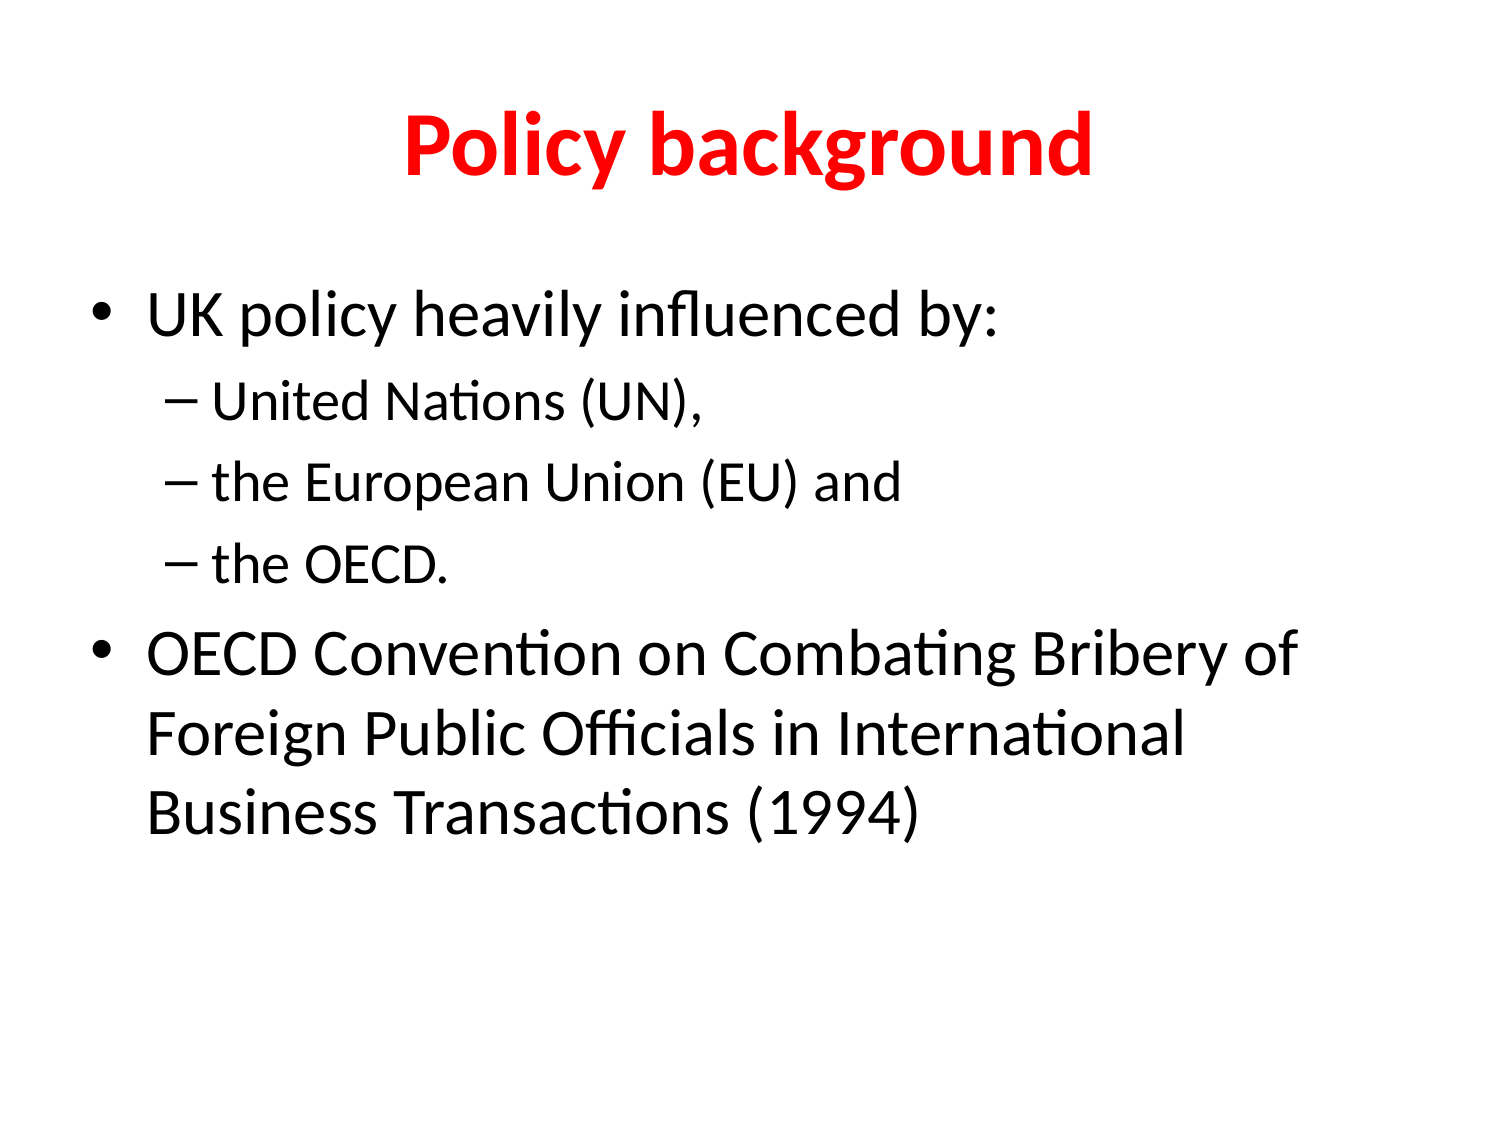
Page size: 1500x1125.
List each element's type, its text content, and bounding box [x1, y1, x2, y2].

list UK policy heavily influenced by: United Nations (UN), the European Union (EU) and the OECD. OECD Convention on Combating Bribery of Foreign Public Officials in International Business Transactions (1994) [75, 262, 1425, 1005]
title Policy background [75, 45, 1425, 233]
